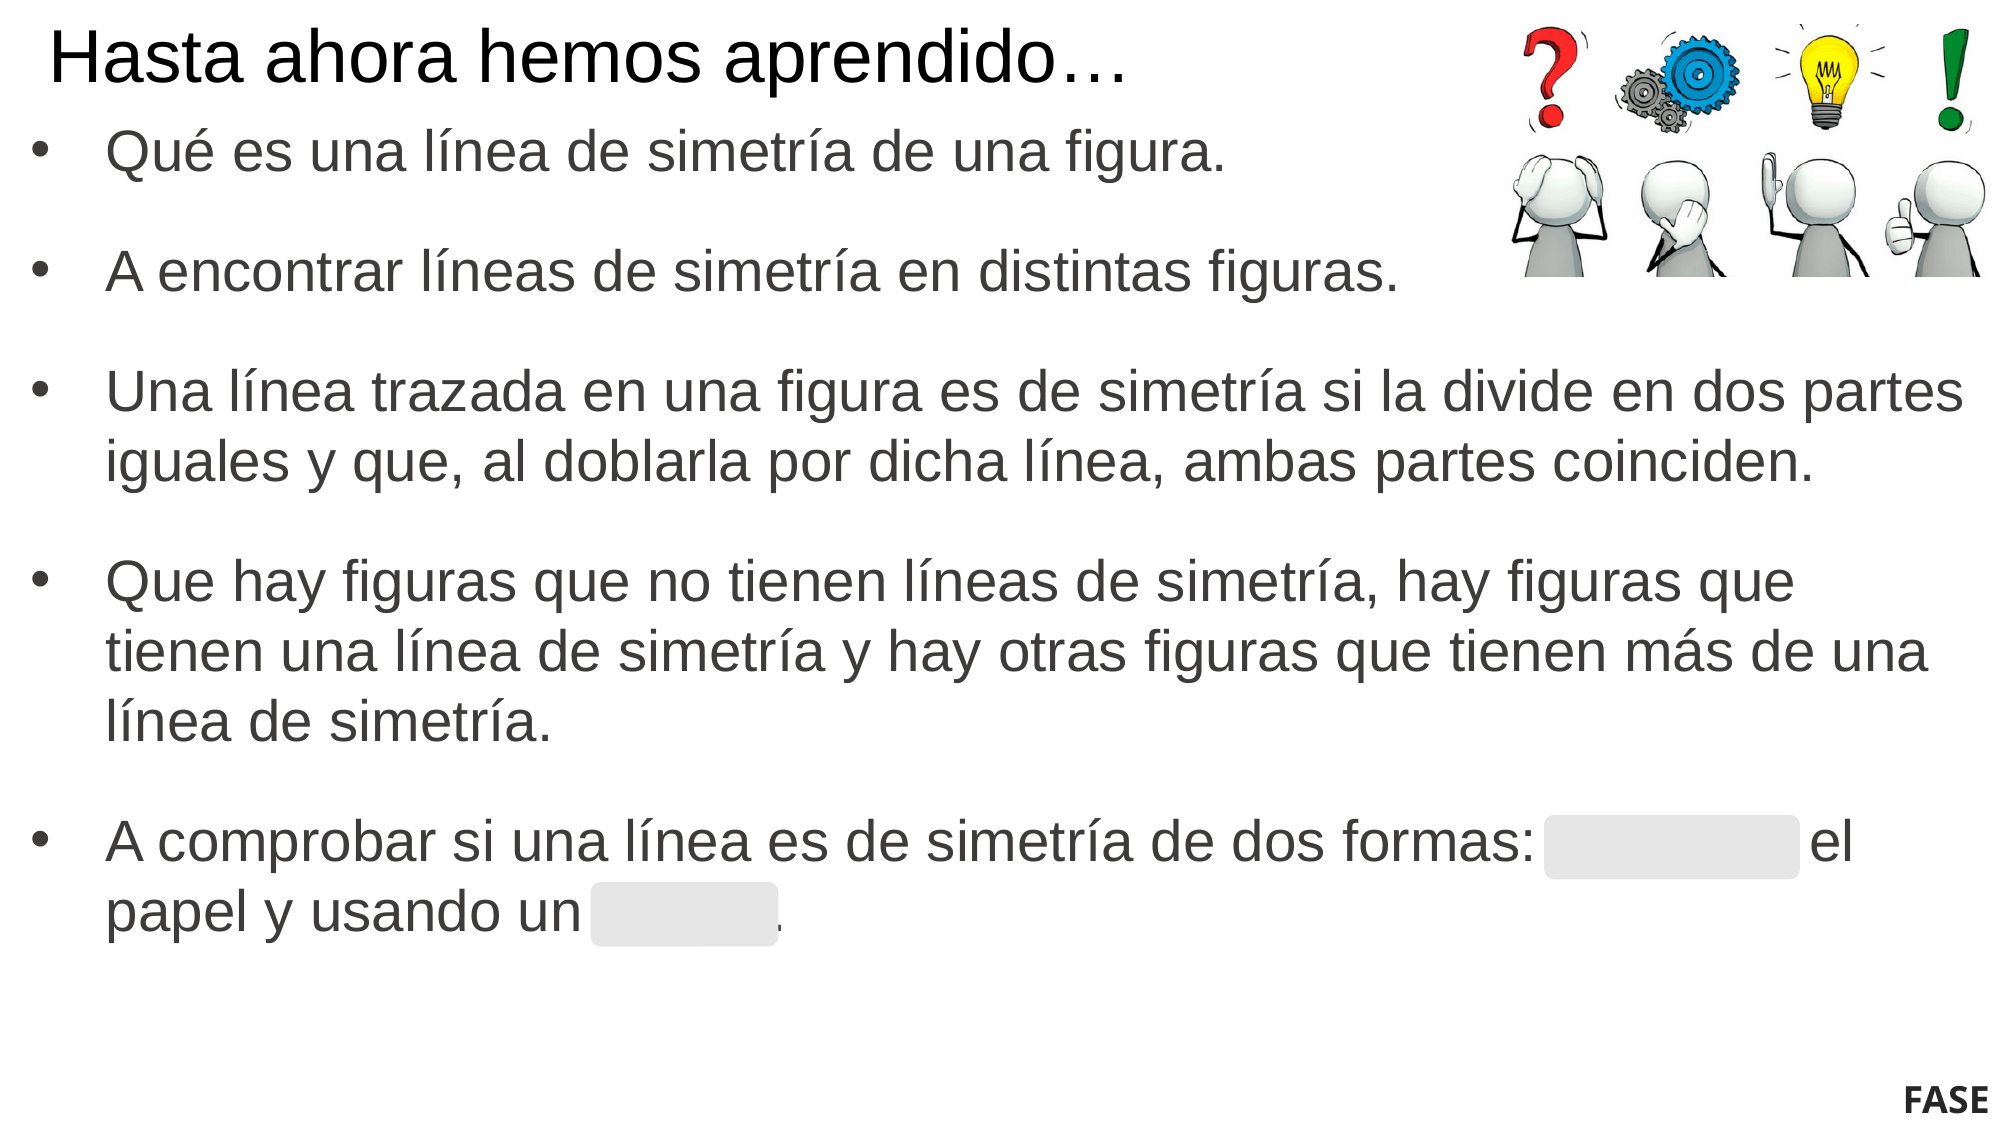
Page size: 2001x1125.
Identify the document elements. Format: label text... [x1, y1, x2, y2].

picture [1498, 24, 2000, 277]
text_box [1543, 813, 1801, 881]
text_box FASE 4 [1887, 1068, 2000, 1125]
text_box Qué es una línea de simetría de una figura. A encontrar líneas de simetría en distintas figuras. Una línea trazada en una figura es de simetría si la divide en dos partes iguales y que, al doblarla por dicha línea, ambas partes coinciden. Que hay figuras que no tienen líneas de simetría, hay figuras que tienen una línea de simetría y hay otras figuras que tienen más de una línea de simetría. A comprobar si una línea es de simetría de dos formas: doblando el papel y usando un espejo. [16, 106, 1986, 951]
text_box Hasta ahora hemos aprendido… [33, 0, 1148, 105]
text_box [589, 880, 780, 948]
